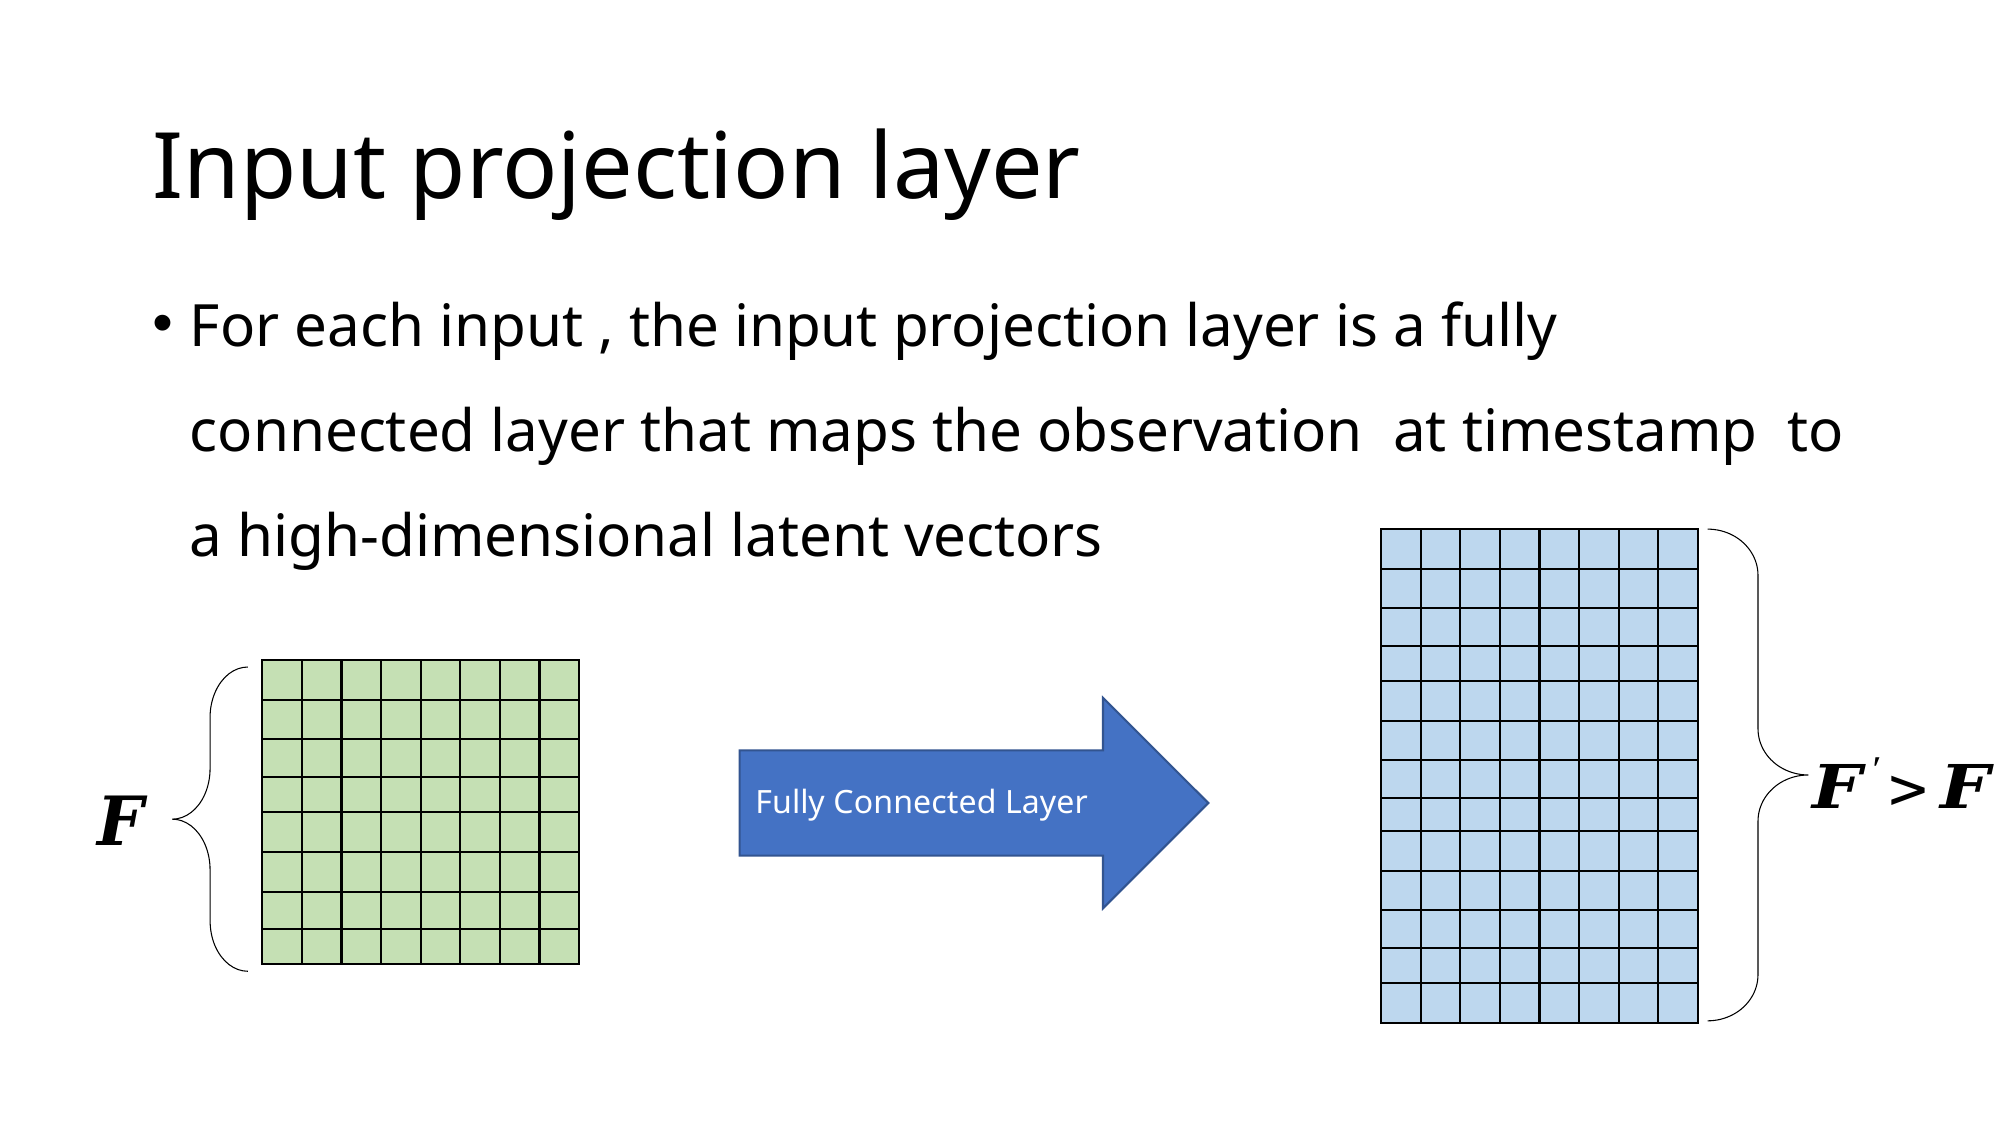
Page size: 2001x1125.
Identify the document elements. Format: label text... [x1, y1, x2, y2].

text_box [739, 697, 1209, 909]
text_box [262, 660, 580, 965]
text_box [1381, 529, 1698, 1023]
text_box [1707, 528, 1809, 1022]
title Input projection layer [137, 59, 1863, 278]
text_box [172, 666, 248, 972]
